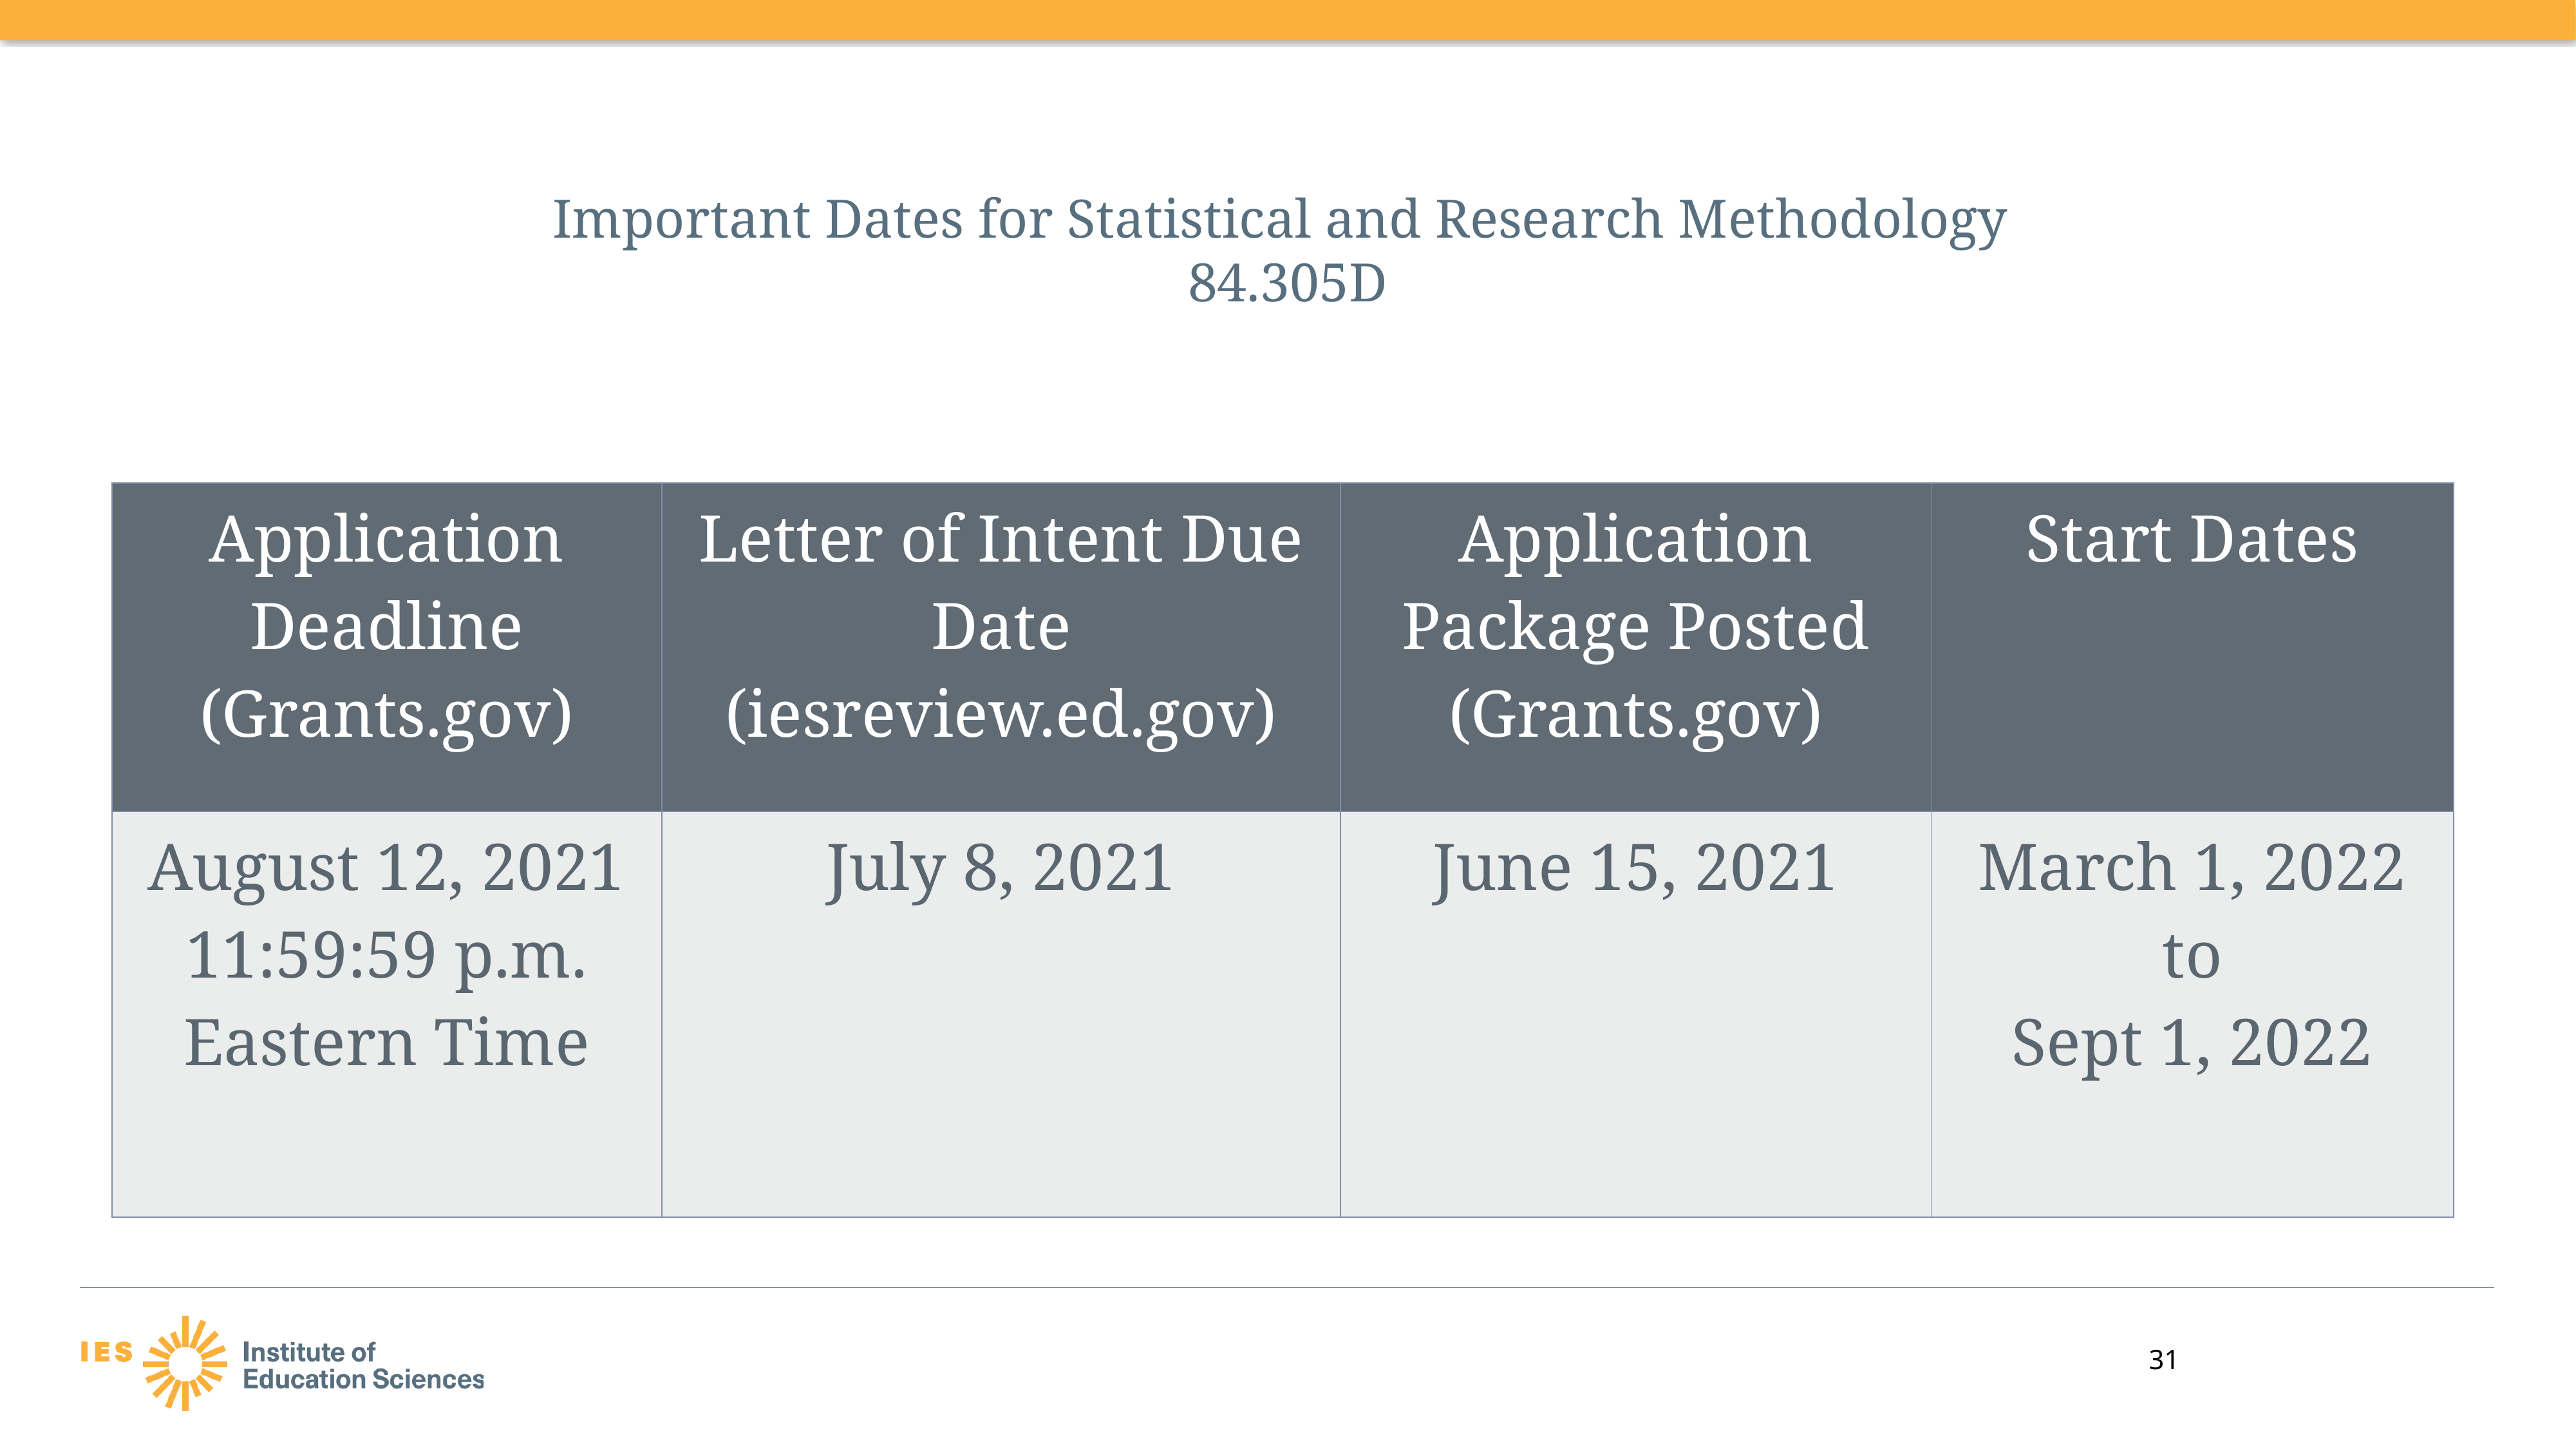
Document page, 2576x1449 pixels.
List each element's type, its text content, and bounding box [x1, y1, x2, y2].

table_cell March 1, 2022 to Sept 1, 2022 [1932, 812, 2453, 1217]
text_box 31 [1738, 1322, 2190, 1400]
table_header Start Dates [1932, 484, 2453, 811]
table_cell June 15, 2021 [1341, 812, 1931, 1217]
table_cell August 12, 2021 11:59:59 p.m. Eastern Time [113, 812, 661, 1217]
table_header Application Deadline (Grants.gov) [113, 484, 661, 811]
title Important Dates for Statistical and Research Methodology 84.305D [120, 185, 2455, 314]
table_header Letter of Intent Due Date (iesreview.ed.gov) [663, 484, 1340, 811]
table_header Application Package Posted (Grants.gov) [1341, 484, 1931, 811]
table_cell July 8, 2021 [663, 812, 1340, 1217]
